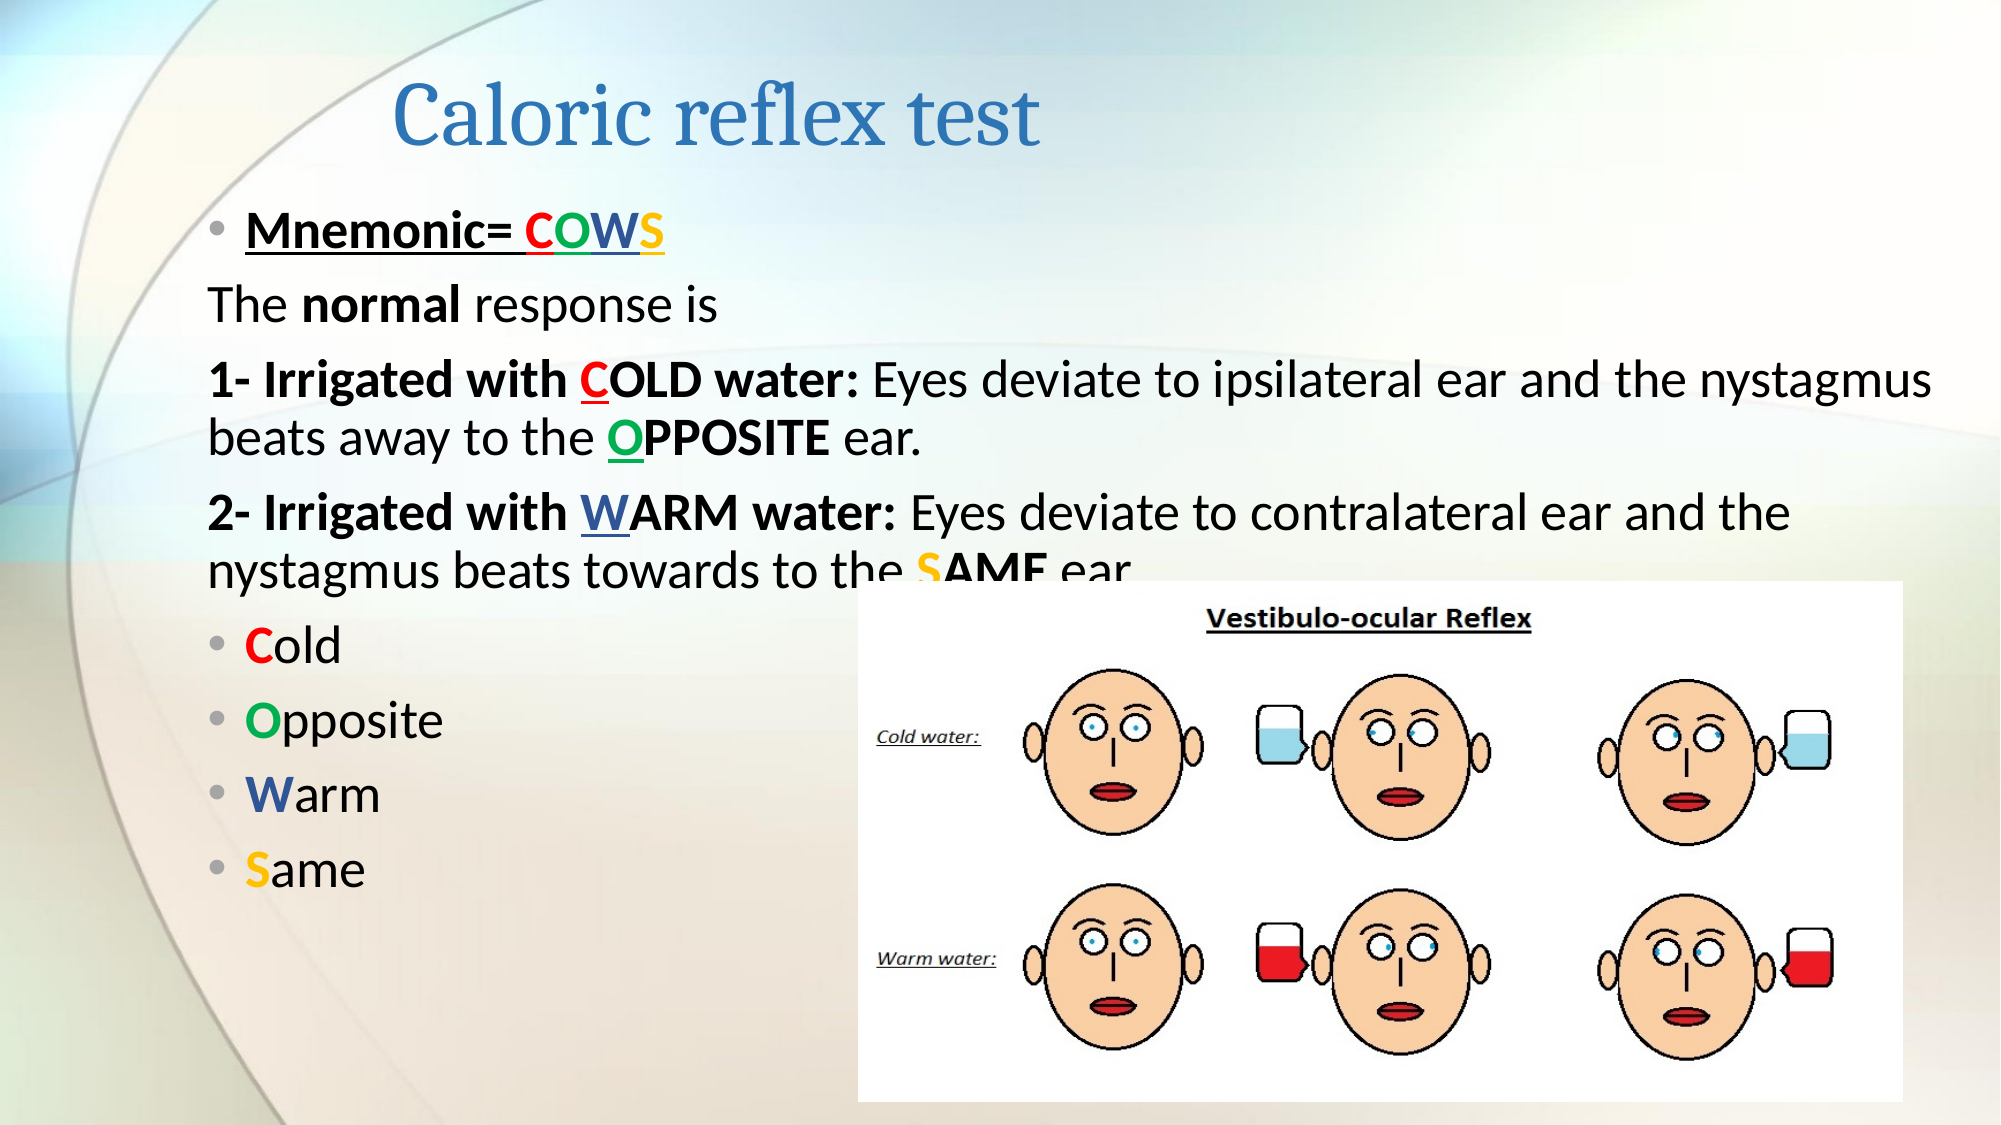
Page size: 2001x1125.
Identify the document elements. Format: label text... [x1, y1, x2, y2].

picture [0, 0, 2001, 1125]
title Caloric reflex test [378, 0, 1861, 193]
list Mnemonic= COWS The normal response is 1- Irrigated with COLD water: Eyes deviate to ipsilateral ear and the nystagmus beats away to the OPPOSITE ear. 2- Irrigated with WARM water: Eyes deviate to contralateral ear and the nystagmus beats towards to the SAME ear. Cold Opposite Warm Same [192, 193, 1981, 908]
